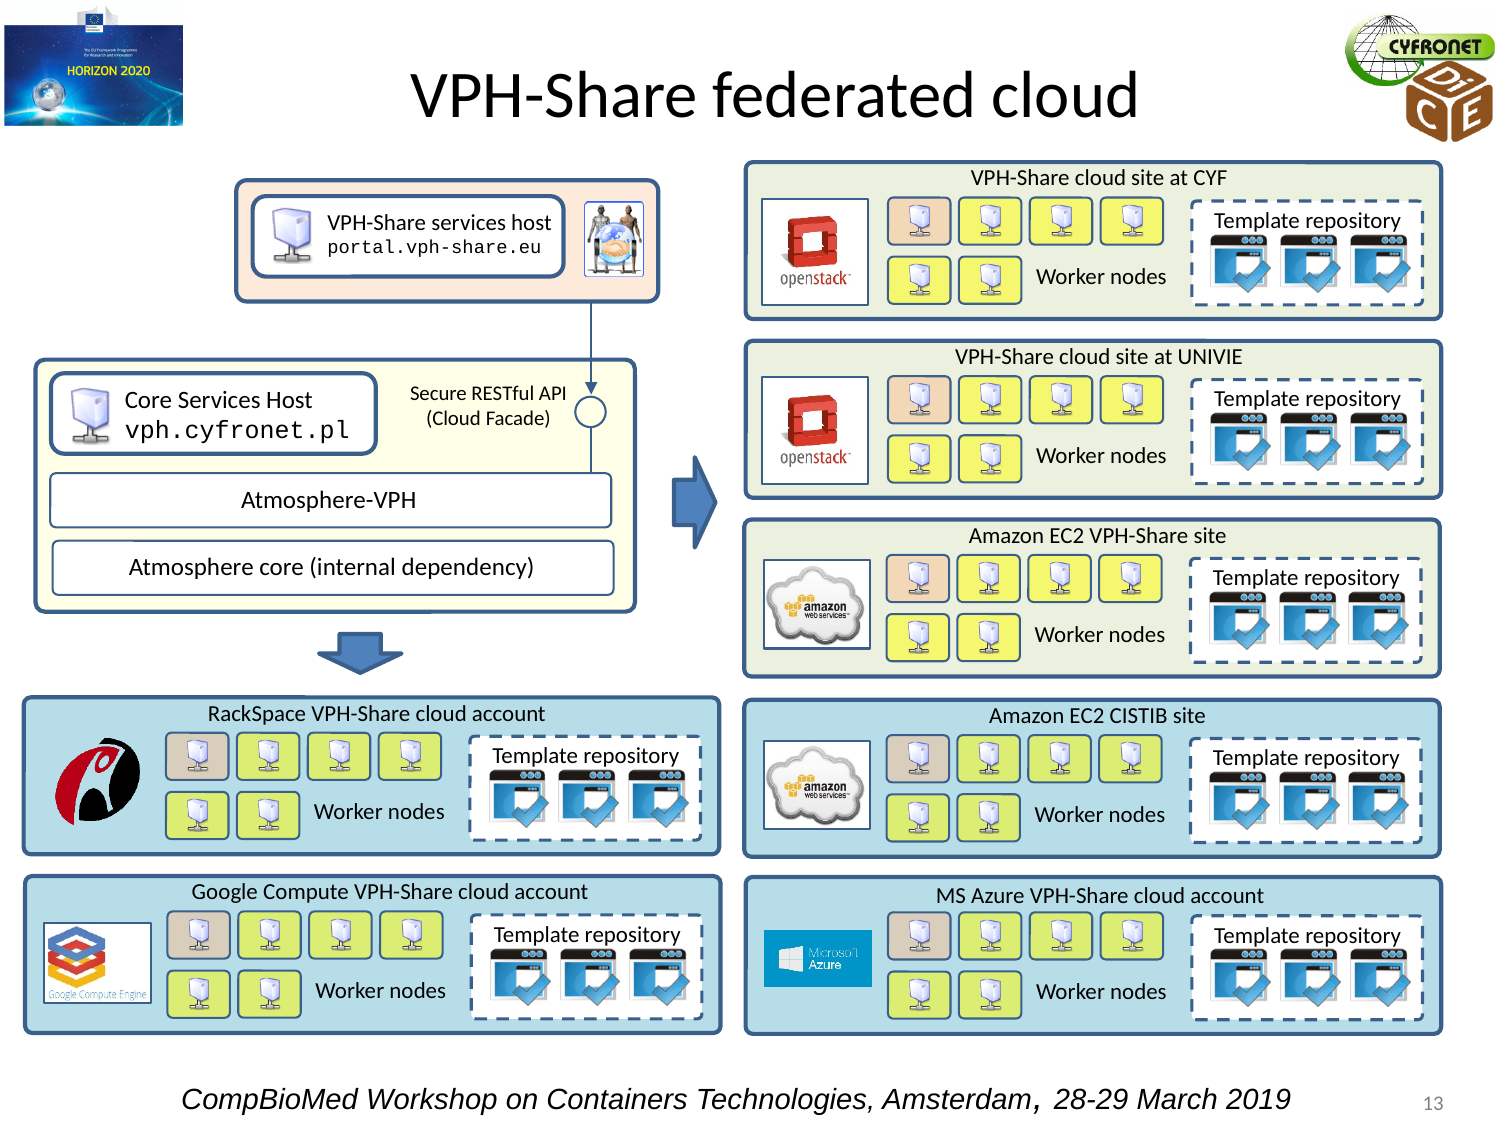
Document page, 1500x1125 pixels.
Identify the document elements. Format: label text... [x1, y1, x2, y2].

text_box VPH-Share federated cloud [222, 0, 1329, 154]
picture [1345, 13, 1495, 144]
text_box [23, 155, 1442, 1035]
